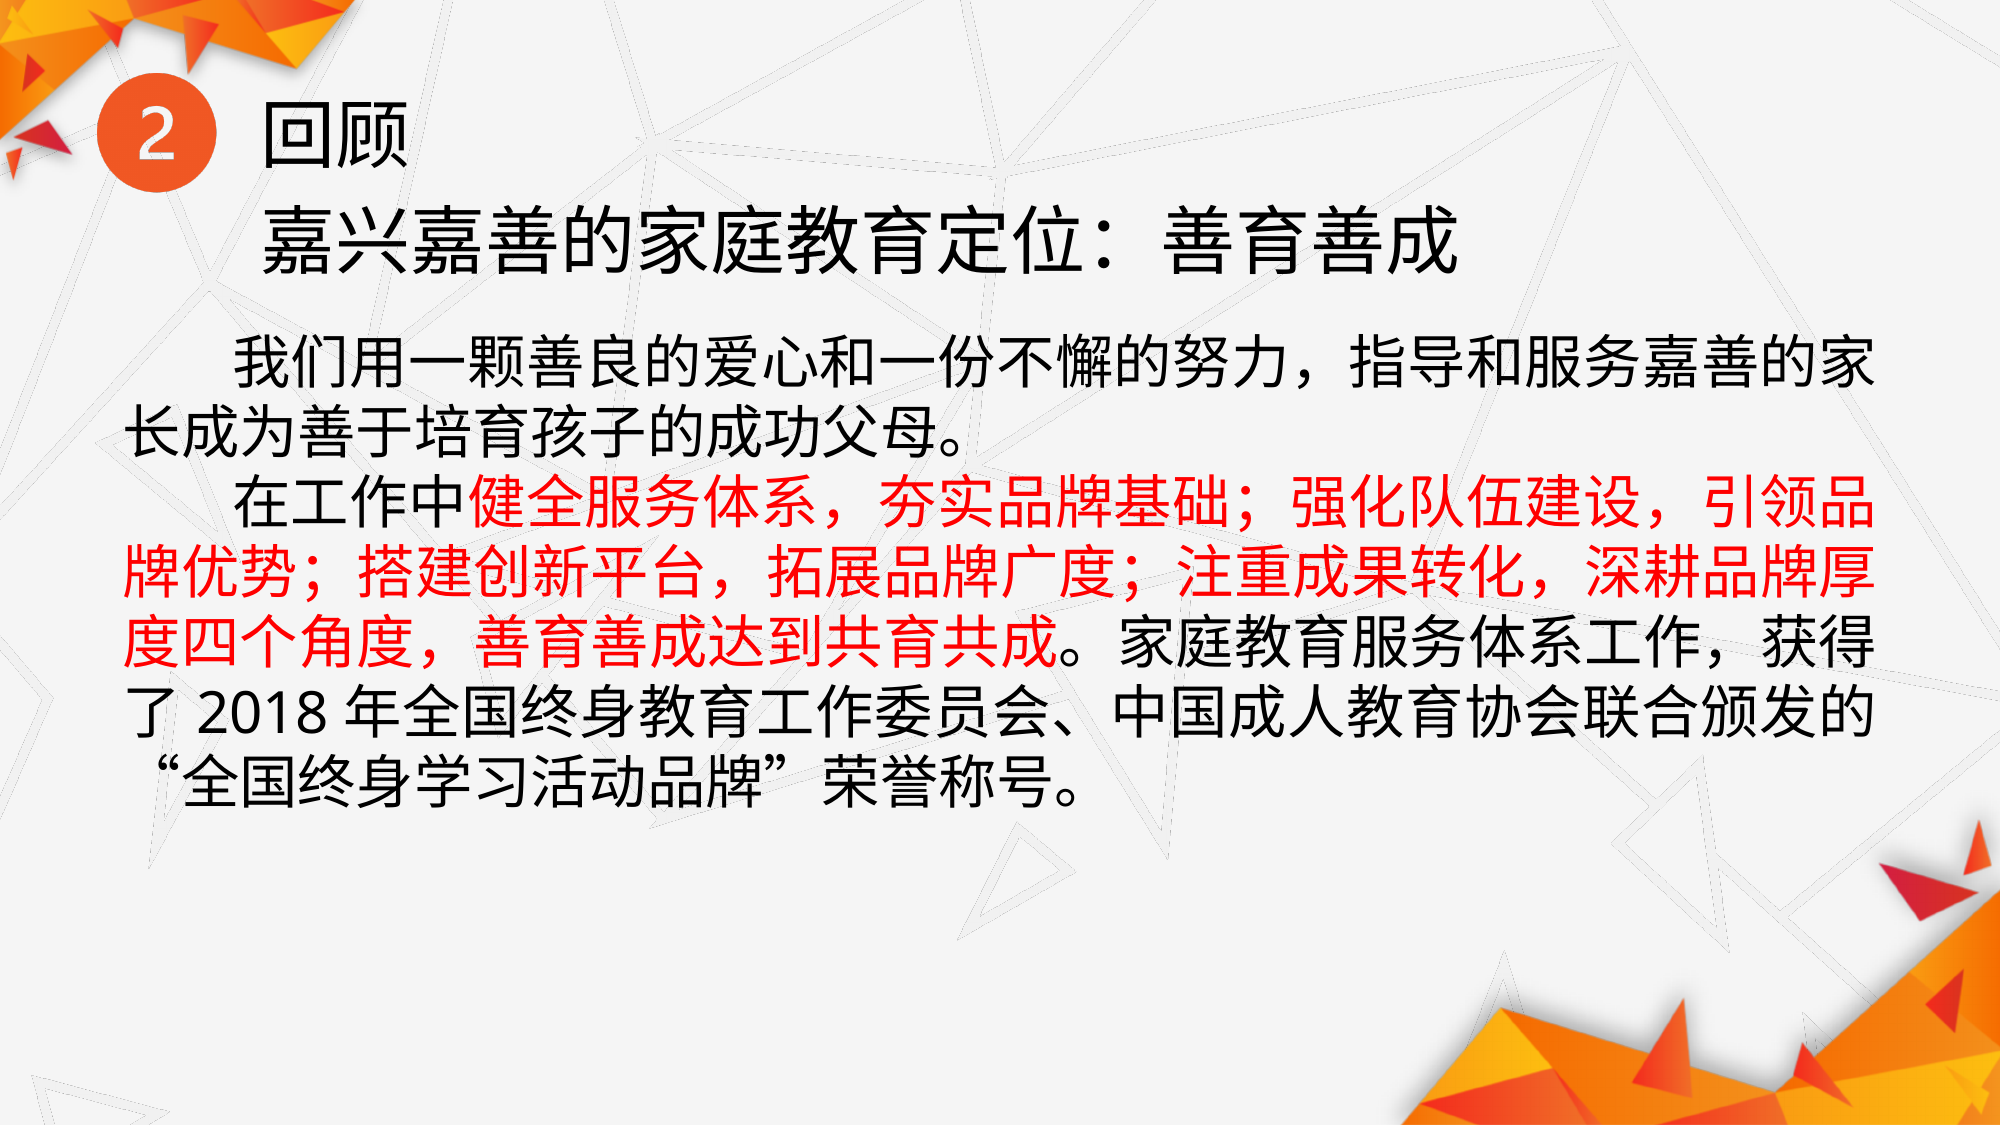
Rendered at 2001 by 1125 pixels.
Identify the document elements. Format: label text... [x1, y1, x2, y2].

text_box 回顾 [379, 80, 493, 185]
text_box 我们用一颗善良的爱心和一份不懈的努力，指导和服务嘉善的家长成为善于培育孩子的成功父母。 在工作中健全服务体系，夯实品牌基础；强化队伍建设，引领品牌优势；搭建创新平台，拓展品牌广度；注重成果转化，深耕品牌厚度四个角度，善育善成达到共育共成。家庭教育服务体系工作，获得了2018年全国终身教育工作委员会、中国成人教育协会联合颁发的“全国终身学习活动品牌”荣誉称号。 [108, 318, 1892, 823]
picture [0, 0, 2000, 1125]
text_box 嘉兴嘉善的家庭教育定位：善育善成 [246, 185, 1902, 291]
